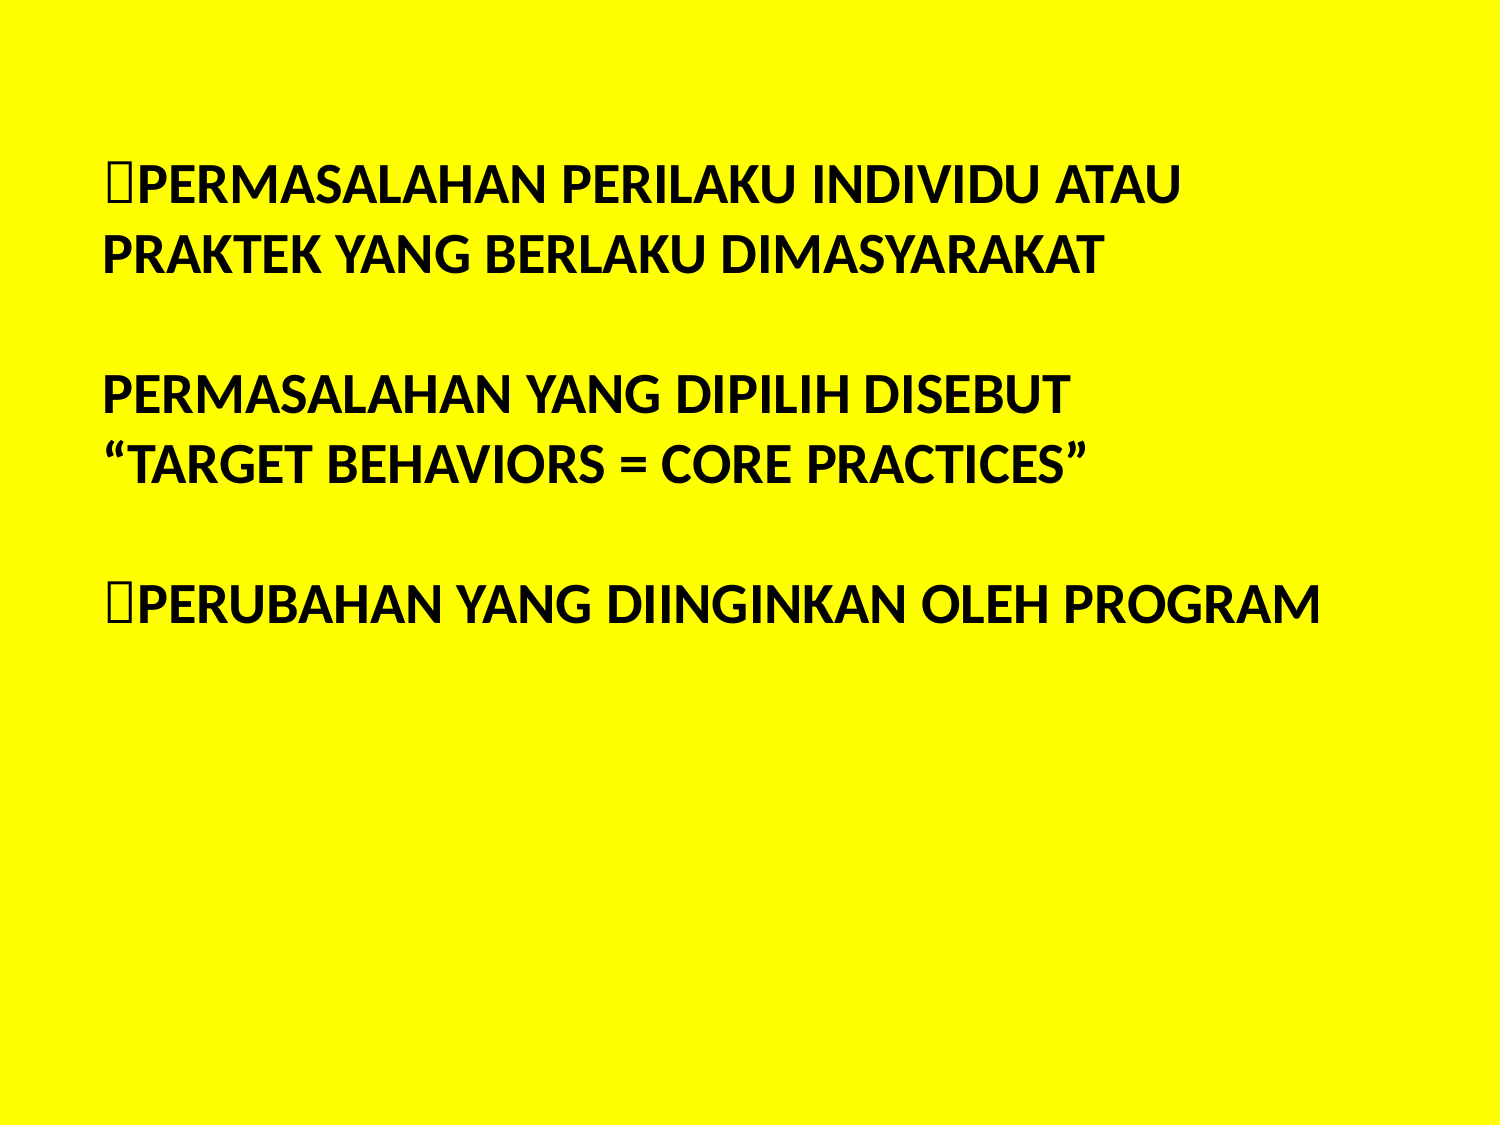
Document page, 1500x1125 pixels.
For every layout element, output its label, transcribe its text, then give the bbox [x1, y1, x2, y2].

text_box PERMASALAHAN PERILAKU INDIVIDU ATAU PRAKTEK YANG BERLAKU DIMASYARAKAT PERMASALAHAN YANG DIPILIH DISEBUT “TARGET BEHAVIORS = CORE PRACTICES” PERUBAHAN YANG DIINGINKAN OLEH PROGRAM [87, 137, 1425, 643]
